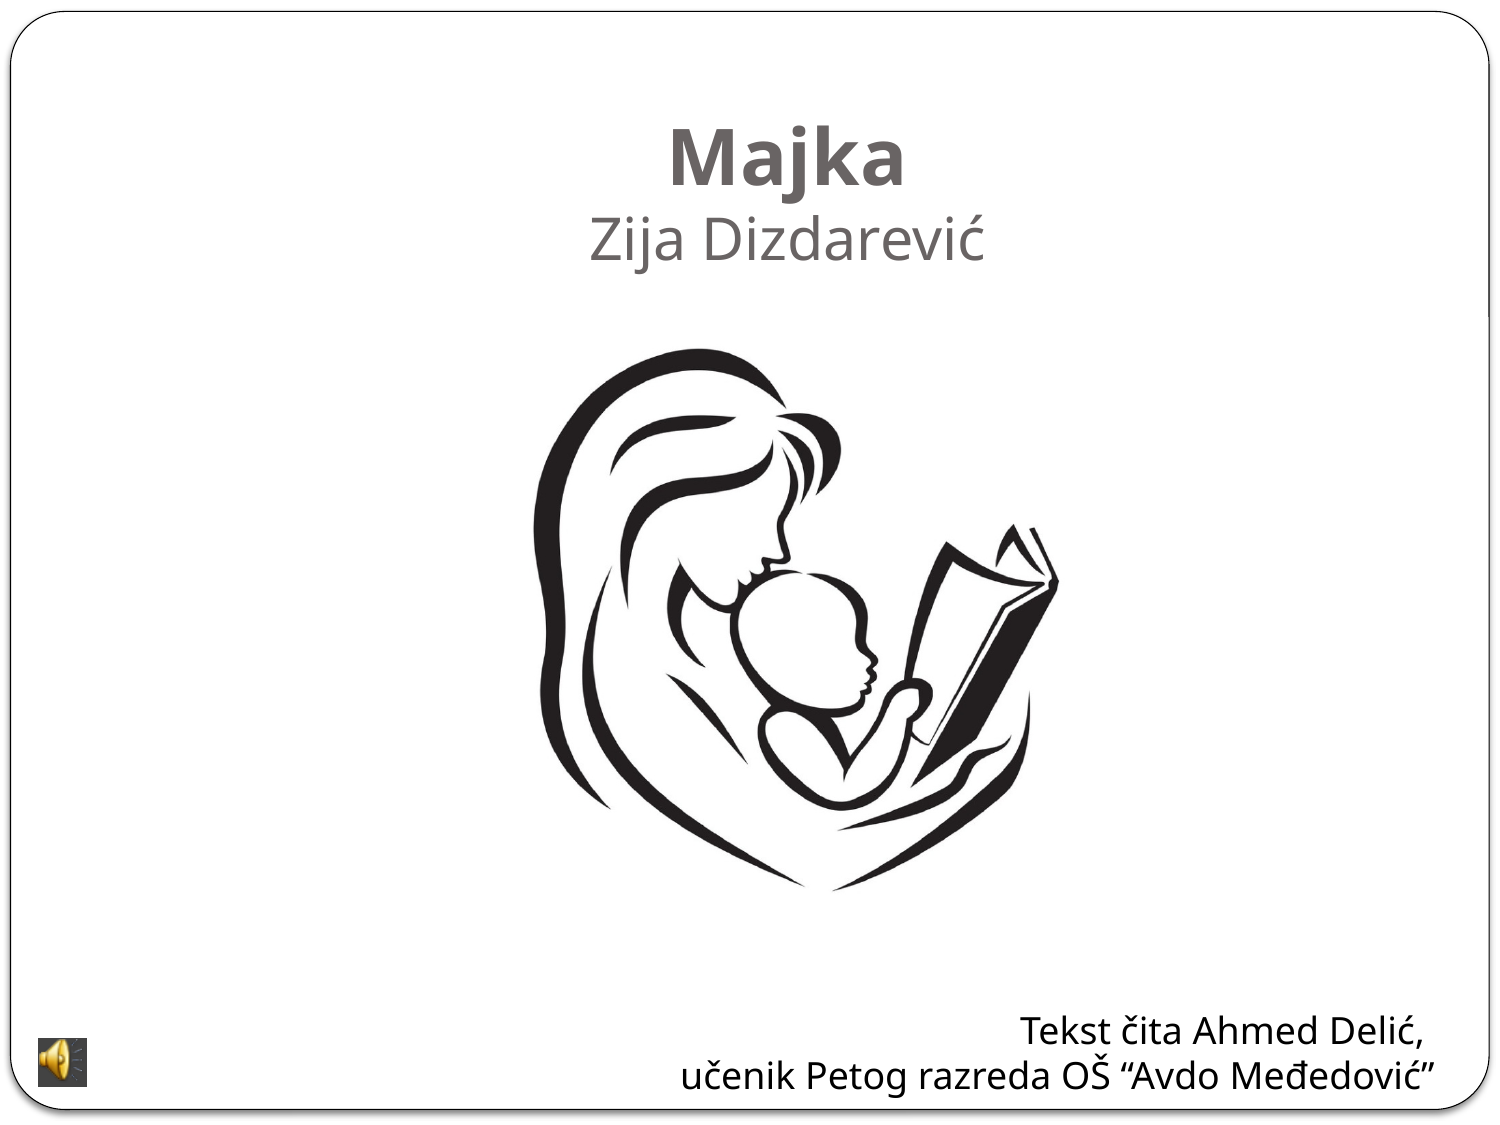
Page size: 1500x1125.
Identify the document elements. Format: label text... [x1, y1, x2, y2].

picture [37, 1037, 88, 1088]
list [474, 299, 1103, 951]
text_box Tekst čita Ahmed Delić, učenik Petog razreda OŠ “Avdo Međedović” [462, 999, 1450, 1105]
title Majka Zija Dizdarević [150, 99, 1425, 288]
